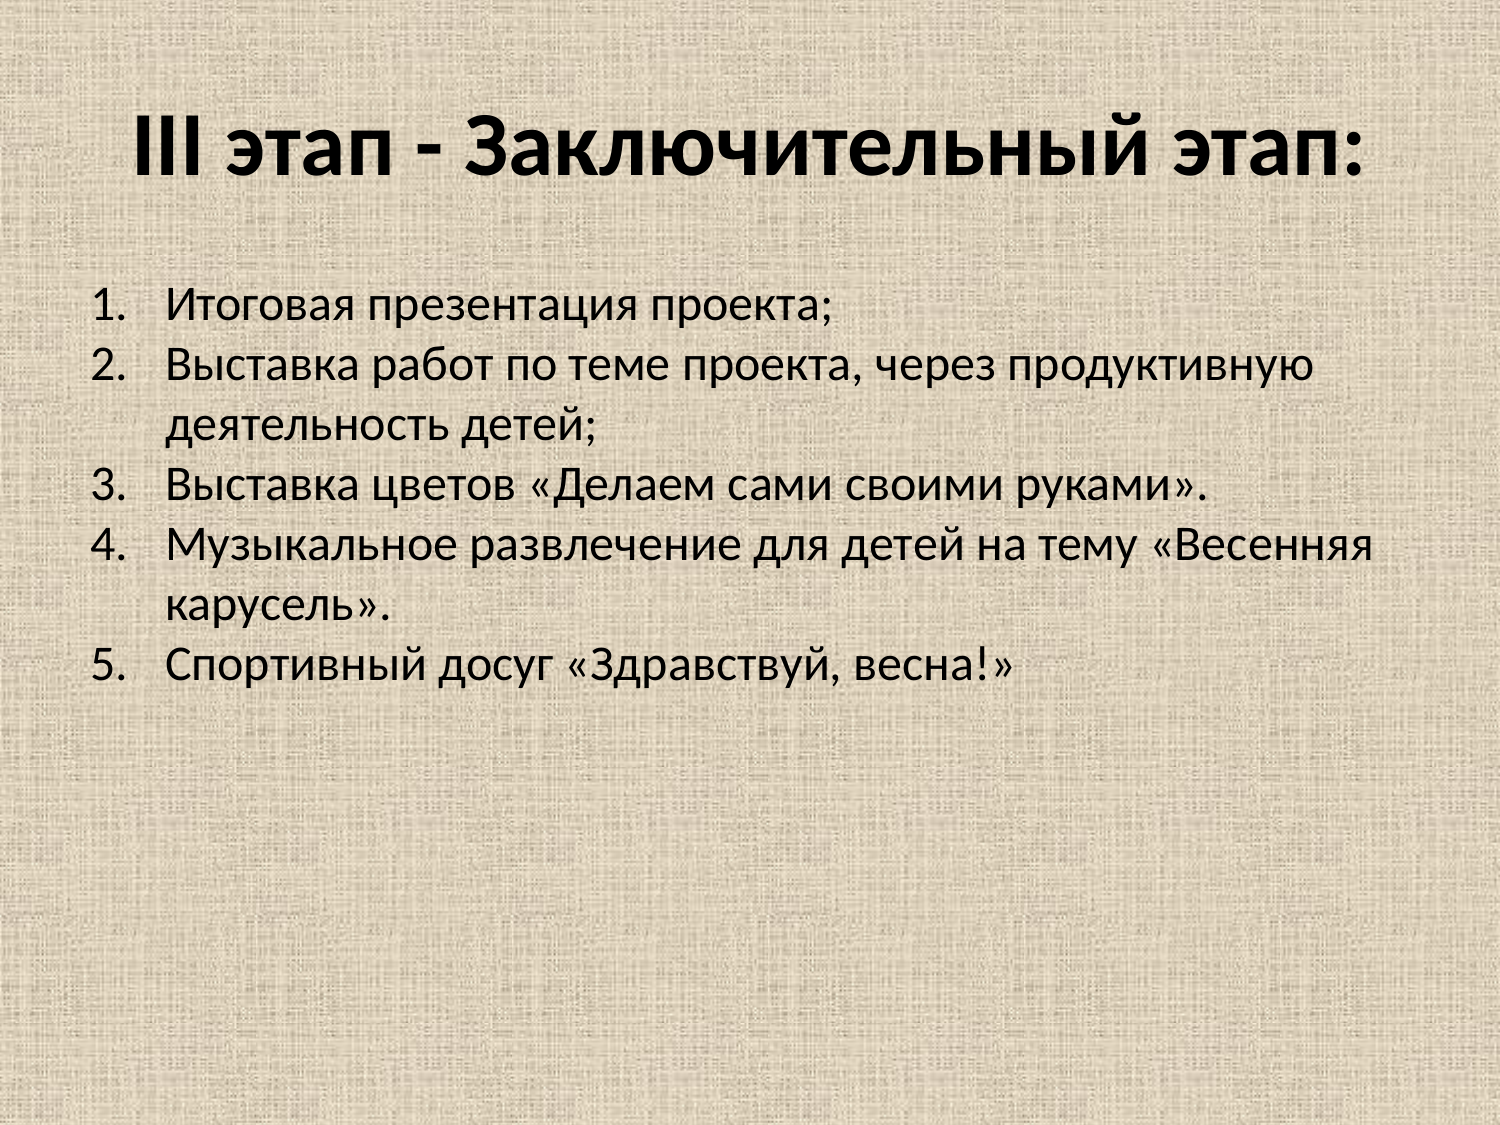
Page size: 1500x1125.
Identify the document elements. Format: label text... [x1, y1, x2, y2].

picture [0, 0, 1500, 1125]
list Итоговая презентация проекта; Выставка работ по теме проекта, через продуктивную деятельность детей; Выставка цветов «Делаем сами своими руками». Музыкальное развлечение для детей на тему «Весенняя карусель». Спортивный досуг «Здравствуй, весна!» [75, 262, 1425, 1005]
title III этап - Заключительный этап: [75, 45, 1425, 233]
